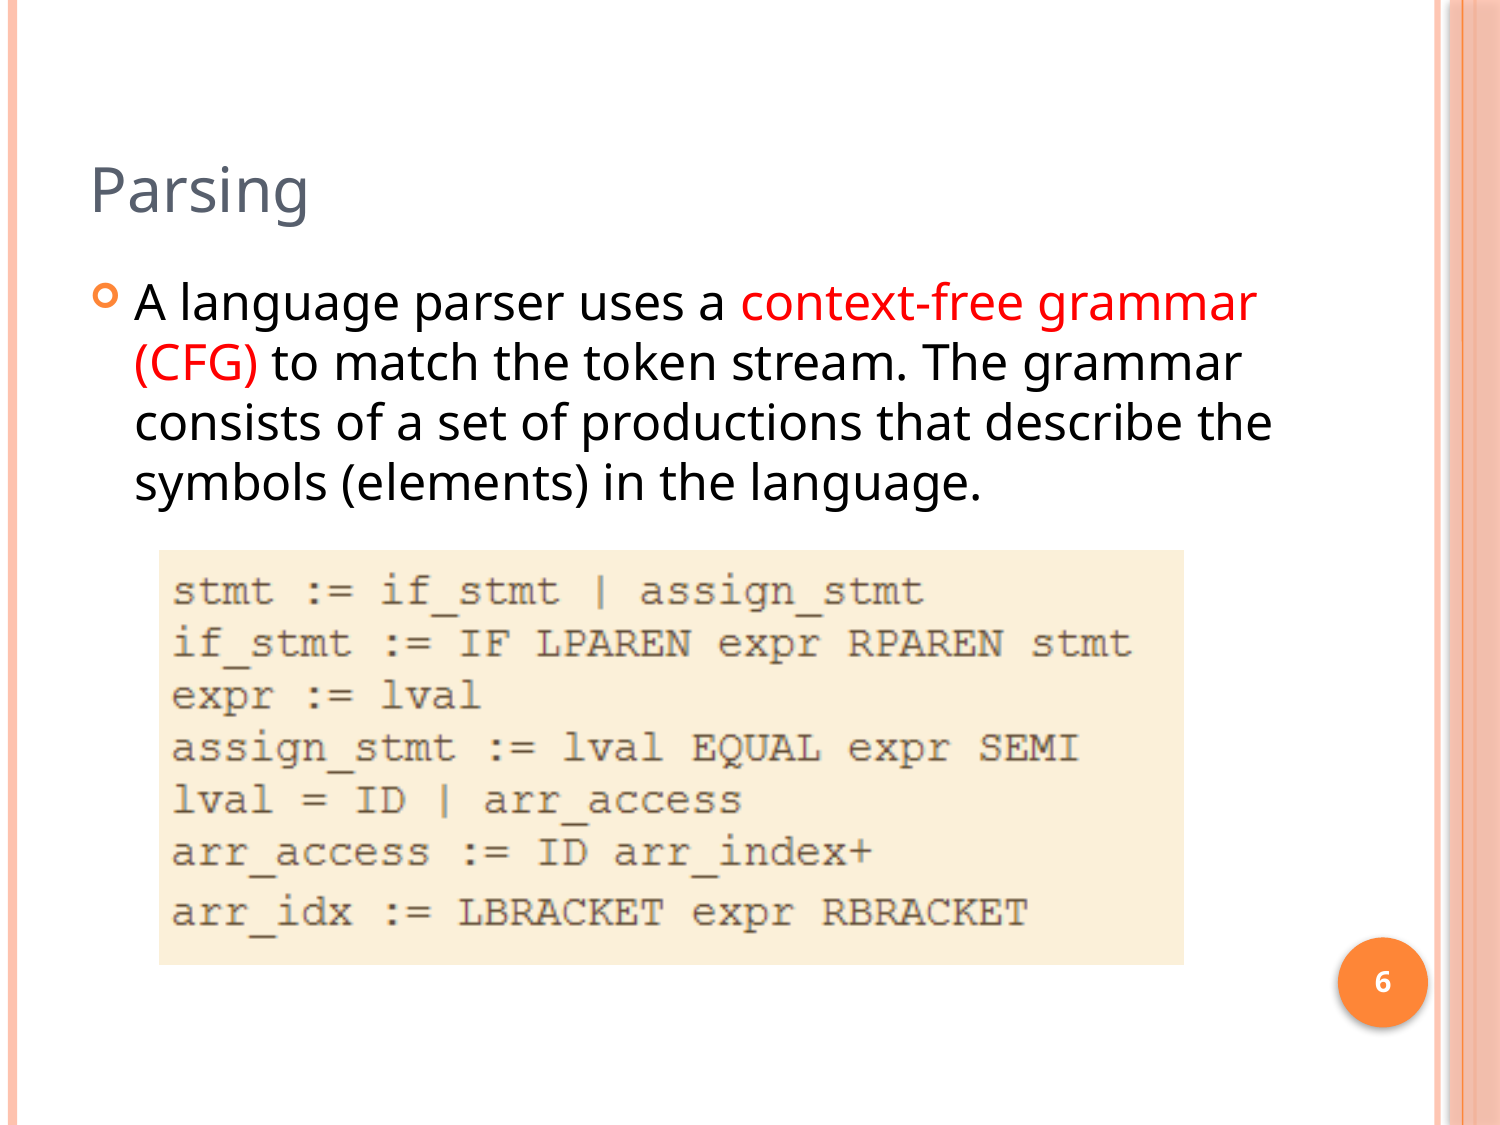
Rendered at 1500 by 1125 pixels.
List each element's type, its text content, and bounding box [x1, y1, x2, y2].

title Parsing [75, 45, 1300, 233]
list A language parser uses a context-free grammar (CFG) to match the token stream. The grammar consists of a set of productions that describe the symbols (elements) in the language. [75, 262, 1300, 1062]
slide_number 6 [1333, 940, 1434, 1027]
picture [158, 550, 1185, 965]
